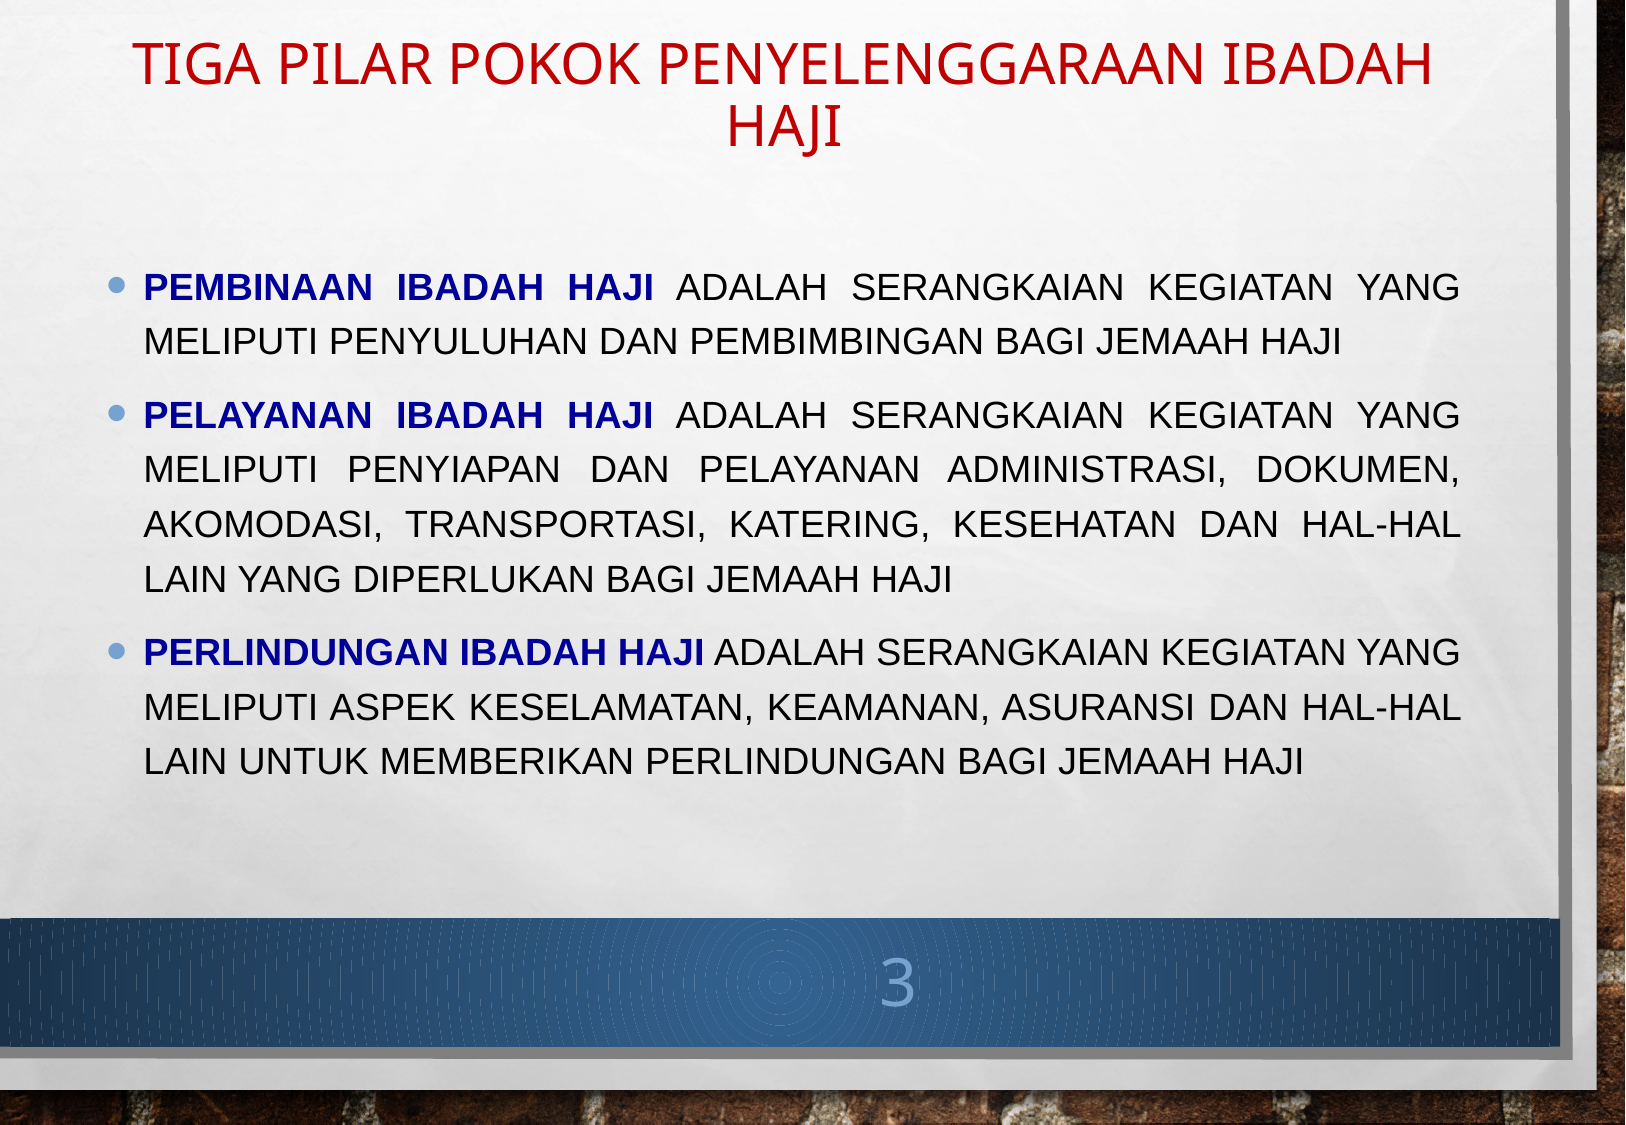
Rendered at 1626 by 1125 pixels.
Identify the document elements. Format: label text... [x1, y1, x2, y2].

list Pembinaan ibadah haji adalah serangkaian kegiatan yang meliputi penyuluhan dan pembimbingan bagi jemaah haji Pelayanan ibadah haji adalah serangkaian kegiatan yang meliputi penyiapan dan pelayanan administrasi, dokumen, akomodasi, transportasi, katering, kesehatan dan hal-hal lain yang diperlukan bagi jemaah haji Perlindungan ibadah haji adalah serangkaian kegiatan yang meliputi aspek keselamatan, keamanan, asuransi dan hal-hal lain untuk memberikan perlindungan bagi jemaah haji [91, 227, 1477, 882]
picture [0, 0, 1625, 1125]
slide_number 3 [837, 944, 959, 1027]
title Tiga pilar pokok penyelenggaraan ibadah haji [91, 26, 1478, 167]
